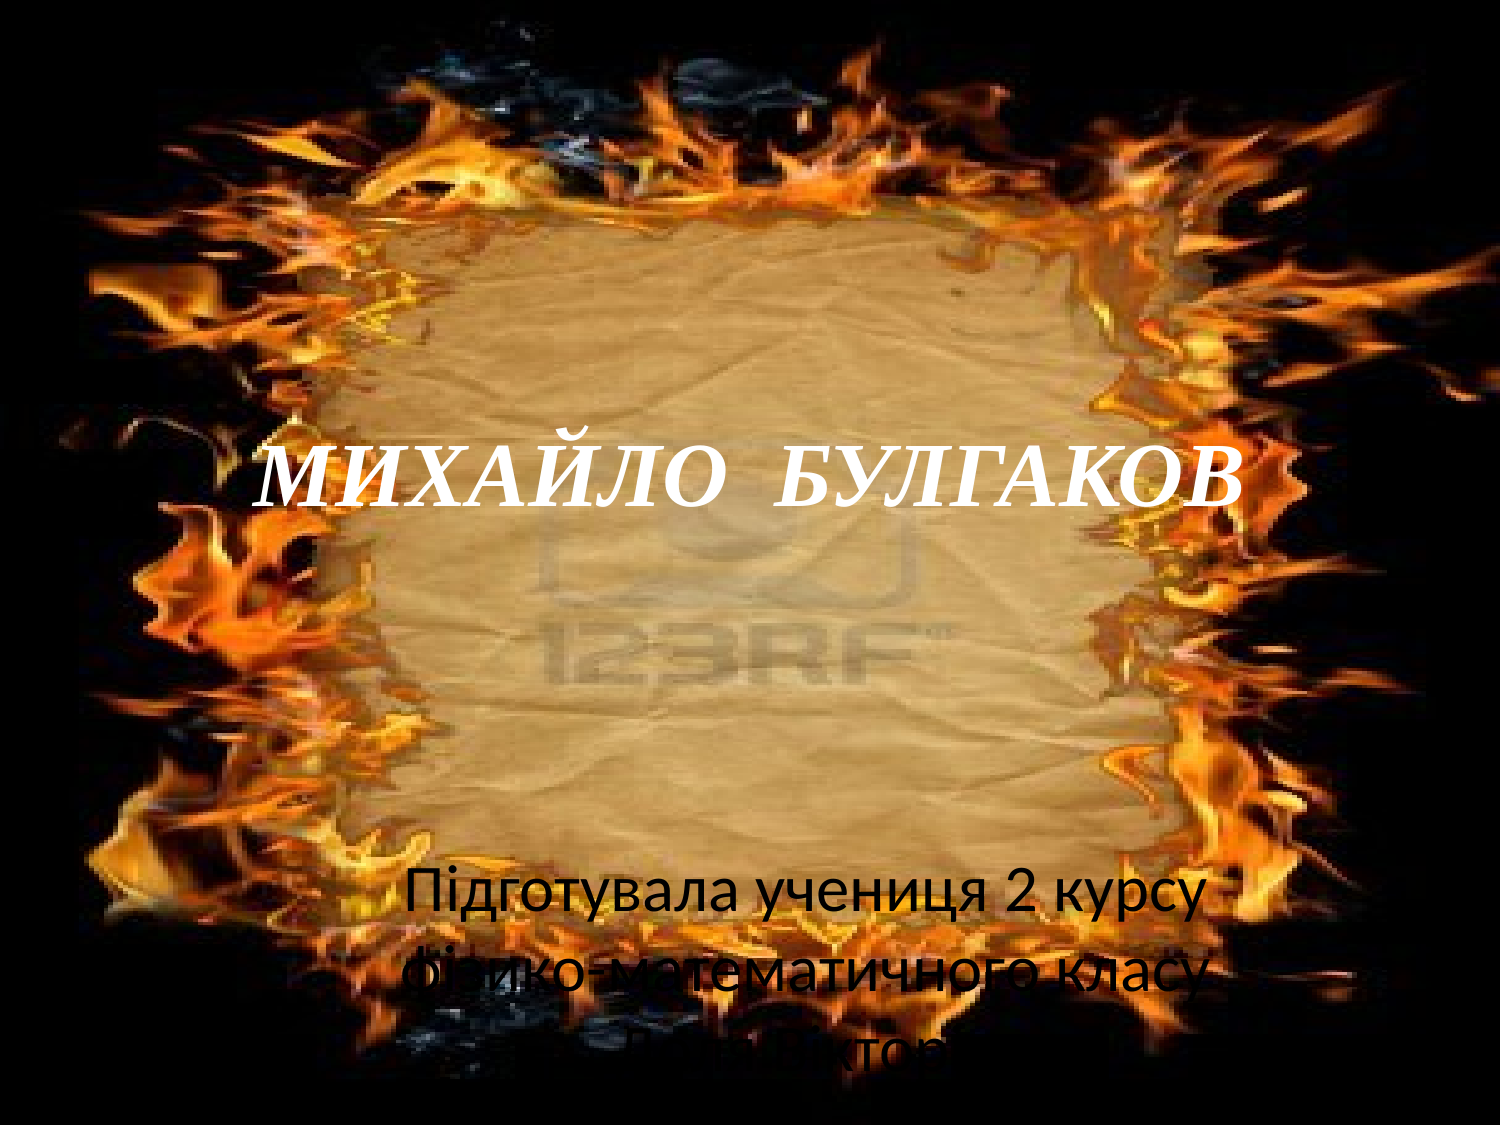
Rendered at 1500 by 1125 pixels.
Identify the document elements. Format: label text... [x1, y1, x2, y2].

picture [0, 0, 1500, 1125]
title МИХАЙЛО БУЛГАКОВ [112, 349, 1388, 591]
subtitle Підготувала учениця 2 курсу фізико-математичного класу Доля Вікторія [281, 837, 1332, 1125]
